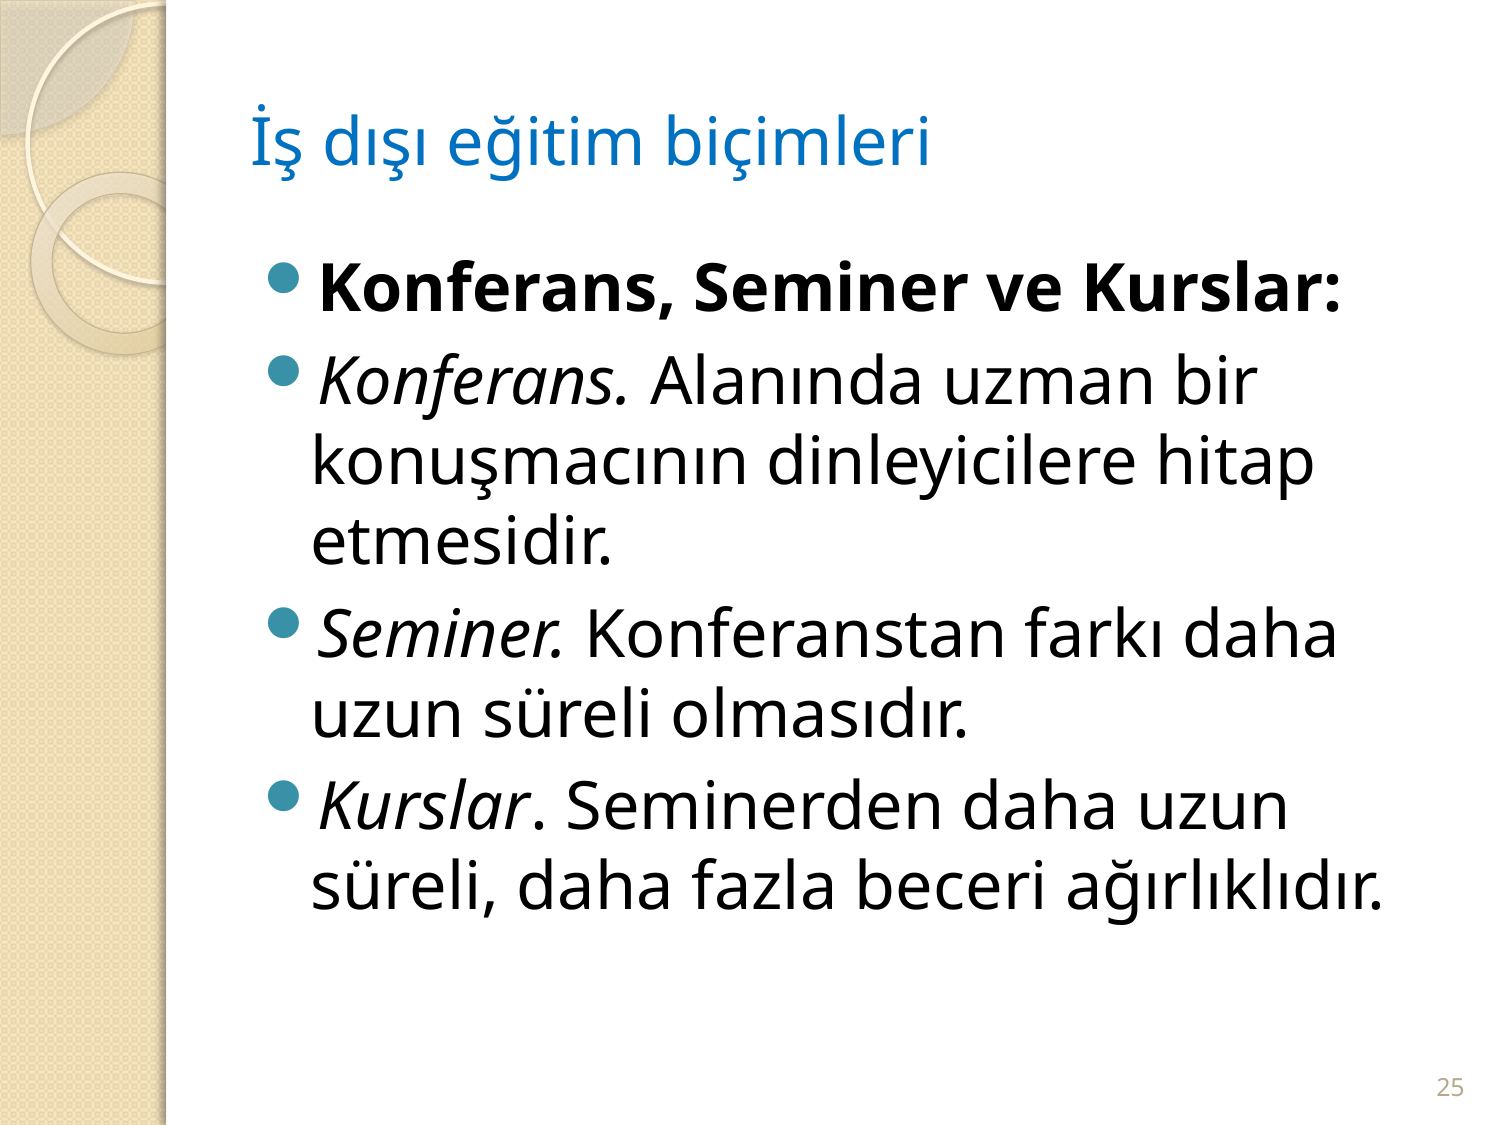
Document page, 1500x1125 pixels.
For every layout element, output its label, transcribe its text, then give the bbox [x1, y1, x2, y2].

title İş dışı eğitim biçimleri [235, 45, 1466, 233]
slide_number 25 [1413, 1034, 1488, 1113]
list Konferans, Seminer ve Kurslar: Konferans. Alanında uzman bir konuşmacının dinleyicilere hitap etmesidir. Seminer. Konferanstan farkı daha uzun süreli olmasıdır. Kurslar. Seminerden daha uzun süreli, daha fazla beceri ağırlıklıdır. [235, 237, 1466, 1025]
